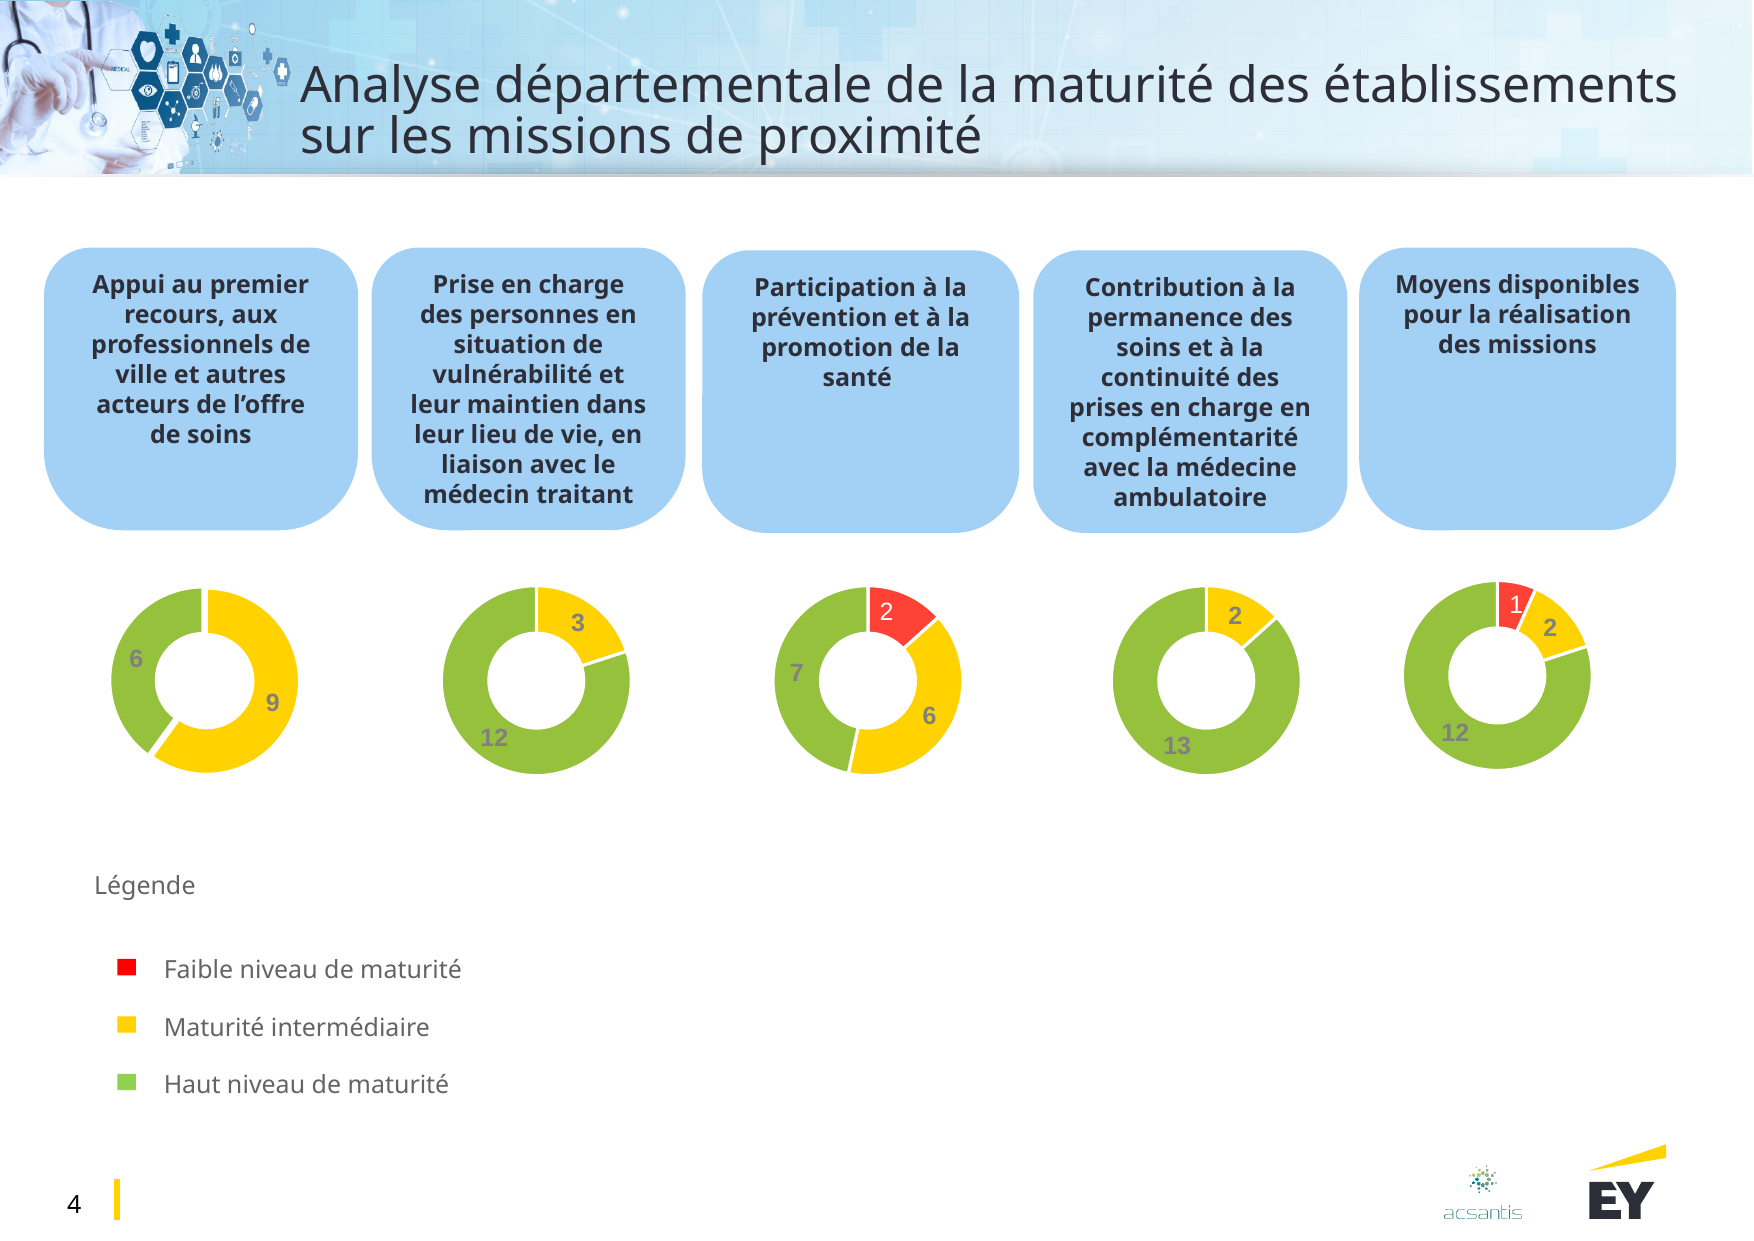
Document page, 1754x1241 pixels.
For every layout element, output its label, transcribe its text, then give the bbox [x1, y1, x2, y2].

text_box Prise en charge des personnes en situation de vulnérabilité et leur maintien dans leur lieu de vie, en liaison avec le médecin traitant [371, 247, 686, 531]
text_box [65, 861, 550, 1107]
picture [1437, 1159, 1526, 1225]
text_box Participation à la prévention et à la promotion de la santé [702, 250, 1020, 533]
picture [0, 1, 300, 174]
text_box Moyens disponibles pour la réalisation des missions [1359, 247, 1677, 531]
table_cell MAISON DE CONVALESCENCE LES RECOLLETS [300, 132, 1752, 174]
text_box Contribution à la permanence des soins et à la continuité des prises en charge en complémentarité avec la médecine ambulatoire [1033, 250, 1348, 533]
title Analyse départementale de la maturité des établissements sur les missions de proximité [300, 61, 1687, 149]
text_box Appui au premier recours, aux professionnels de ville et autres acteurs de l’offre de soins [43, 247, 359, 531]
chart [26, 553, 1699, 799]
